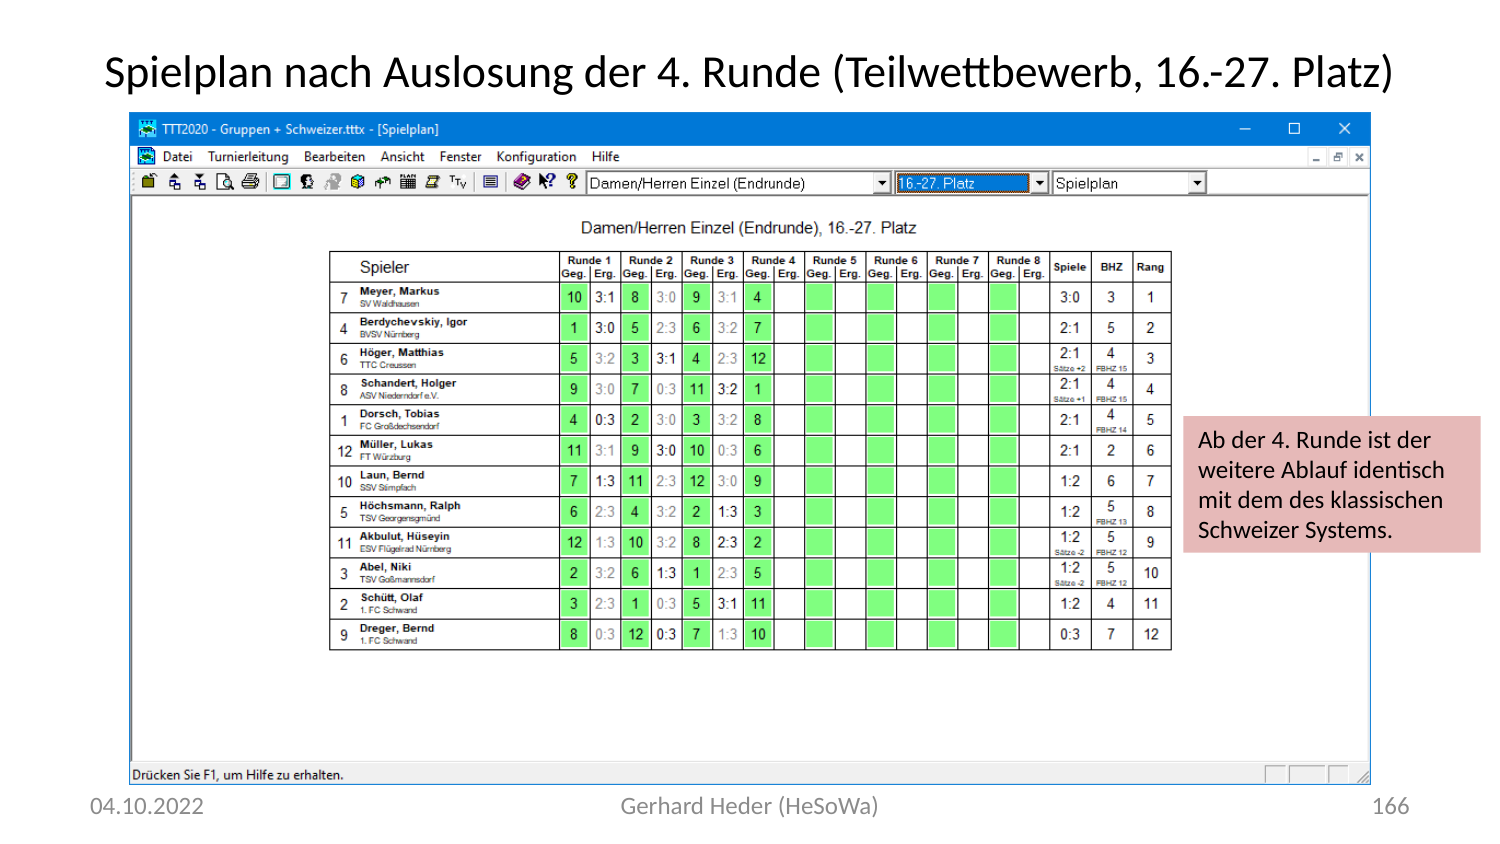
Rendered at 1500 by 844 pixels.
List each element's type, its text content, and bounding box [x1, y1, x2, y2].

slide_number 166 [1074, 782, 1425, 827]
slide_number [75, 782, 425, 827]
title Spielplan nach Auslosung der 4. Runde (Teilwettbewerb, 16.-27. Platz) [74, 33, 1426, 106]
footer Gerhard Heder (HeSoWa) [512, 794, 988, 827]
picture [129, 111, 1371, 785]
text_box Ab der 4. Runde ist der weitere Ablauf identisch mit dem des klassischen Schweizer Systems. [1375, 416, 1481, 553]
